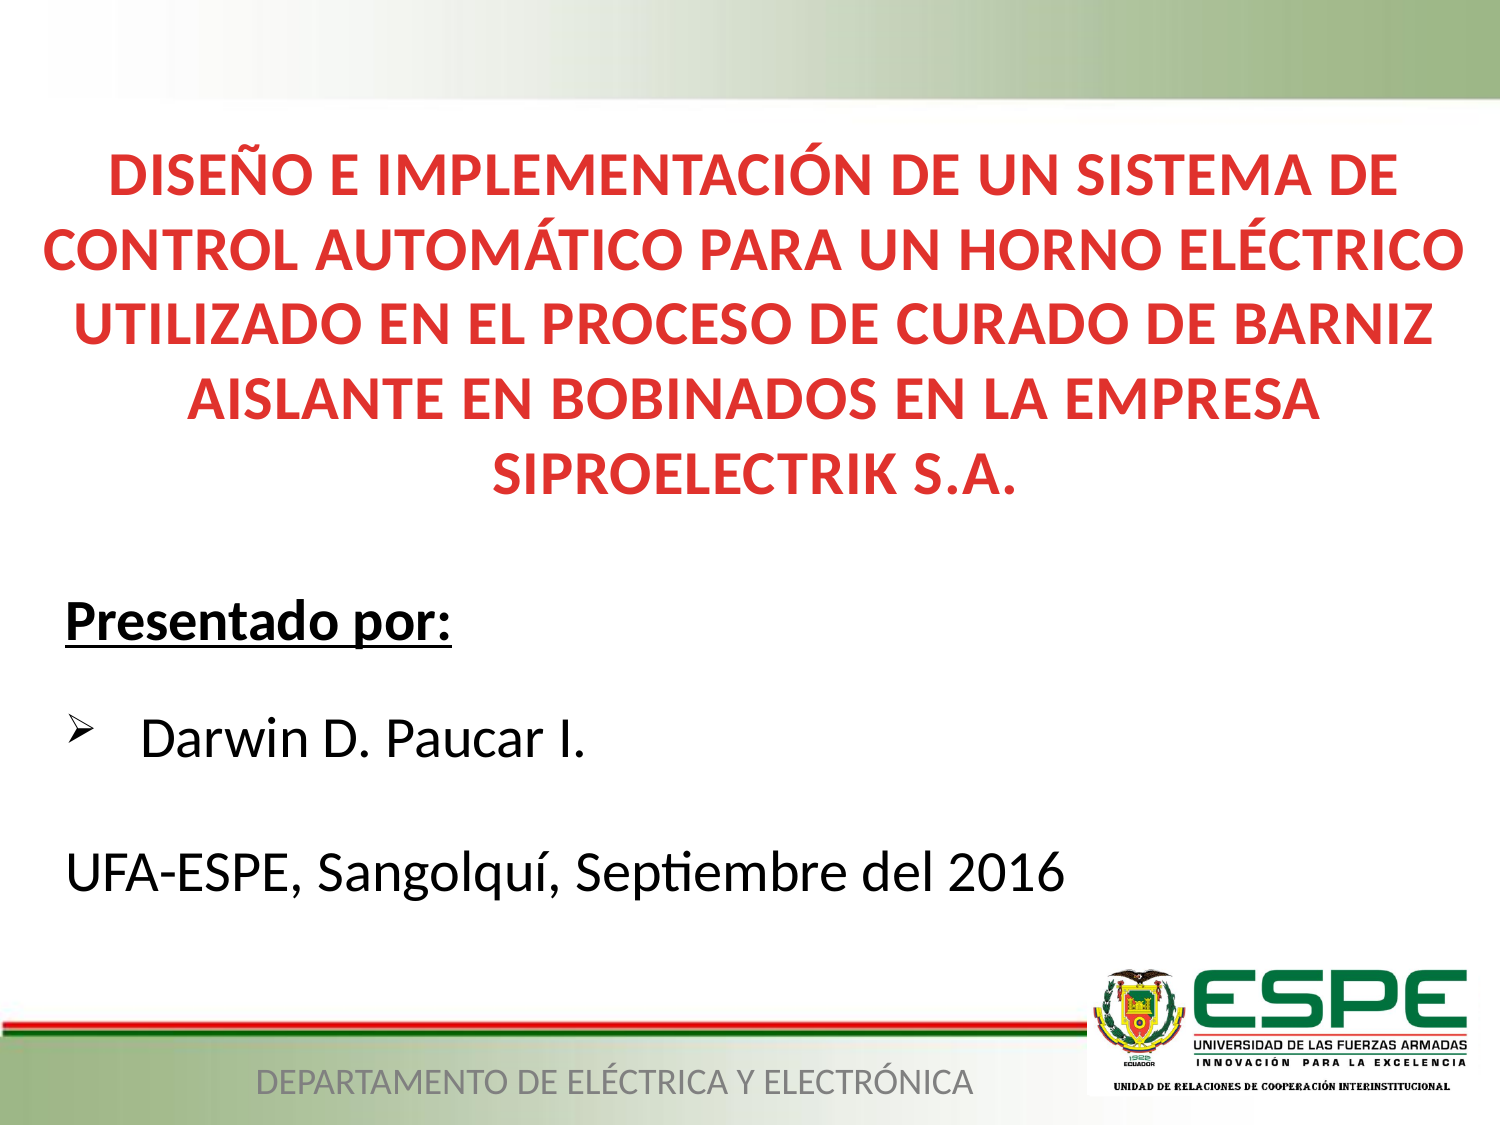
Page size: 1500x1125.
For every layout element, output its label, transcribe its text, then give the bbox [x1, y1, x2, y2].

subtitle Presentado por: Darwin D. Paucar I. UFA-ESPE, Sangolquí, Septiembre del 2016 [50, 575, 1313, 975]
text_box DISEÑO E IMPLEMENTACIÓN DE UN SISTEMA DE CONTROL AUTOMÁTICO PARA UN HORNO ELÉCTRICO UTILIZADO EN EL PROCESO DE CURADO DE BARNIZ AISLANTE EN BOBINADOS EN LA EMPRESA SIPROELECTRIK S.A. [5, 125, 1500, 515]
picture [0, 0, 1500, 1125]
text_box DEPARTAMENTO DE ELÉCTRICA Y ELECTRÓNICA [127, 1049, 1103, 1110]
